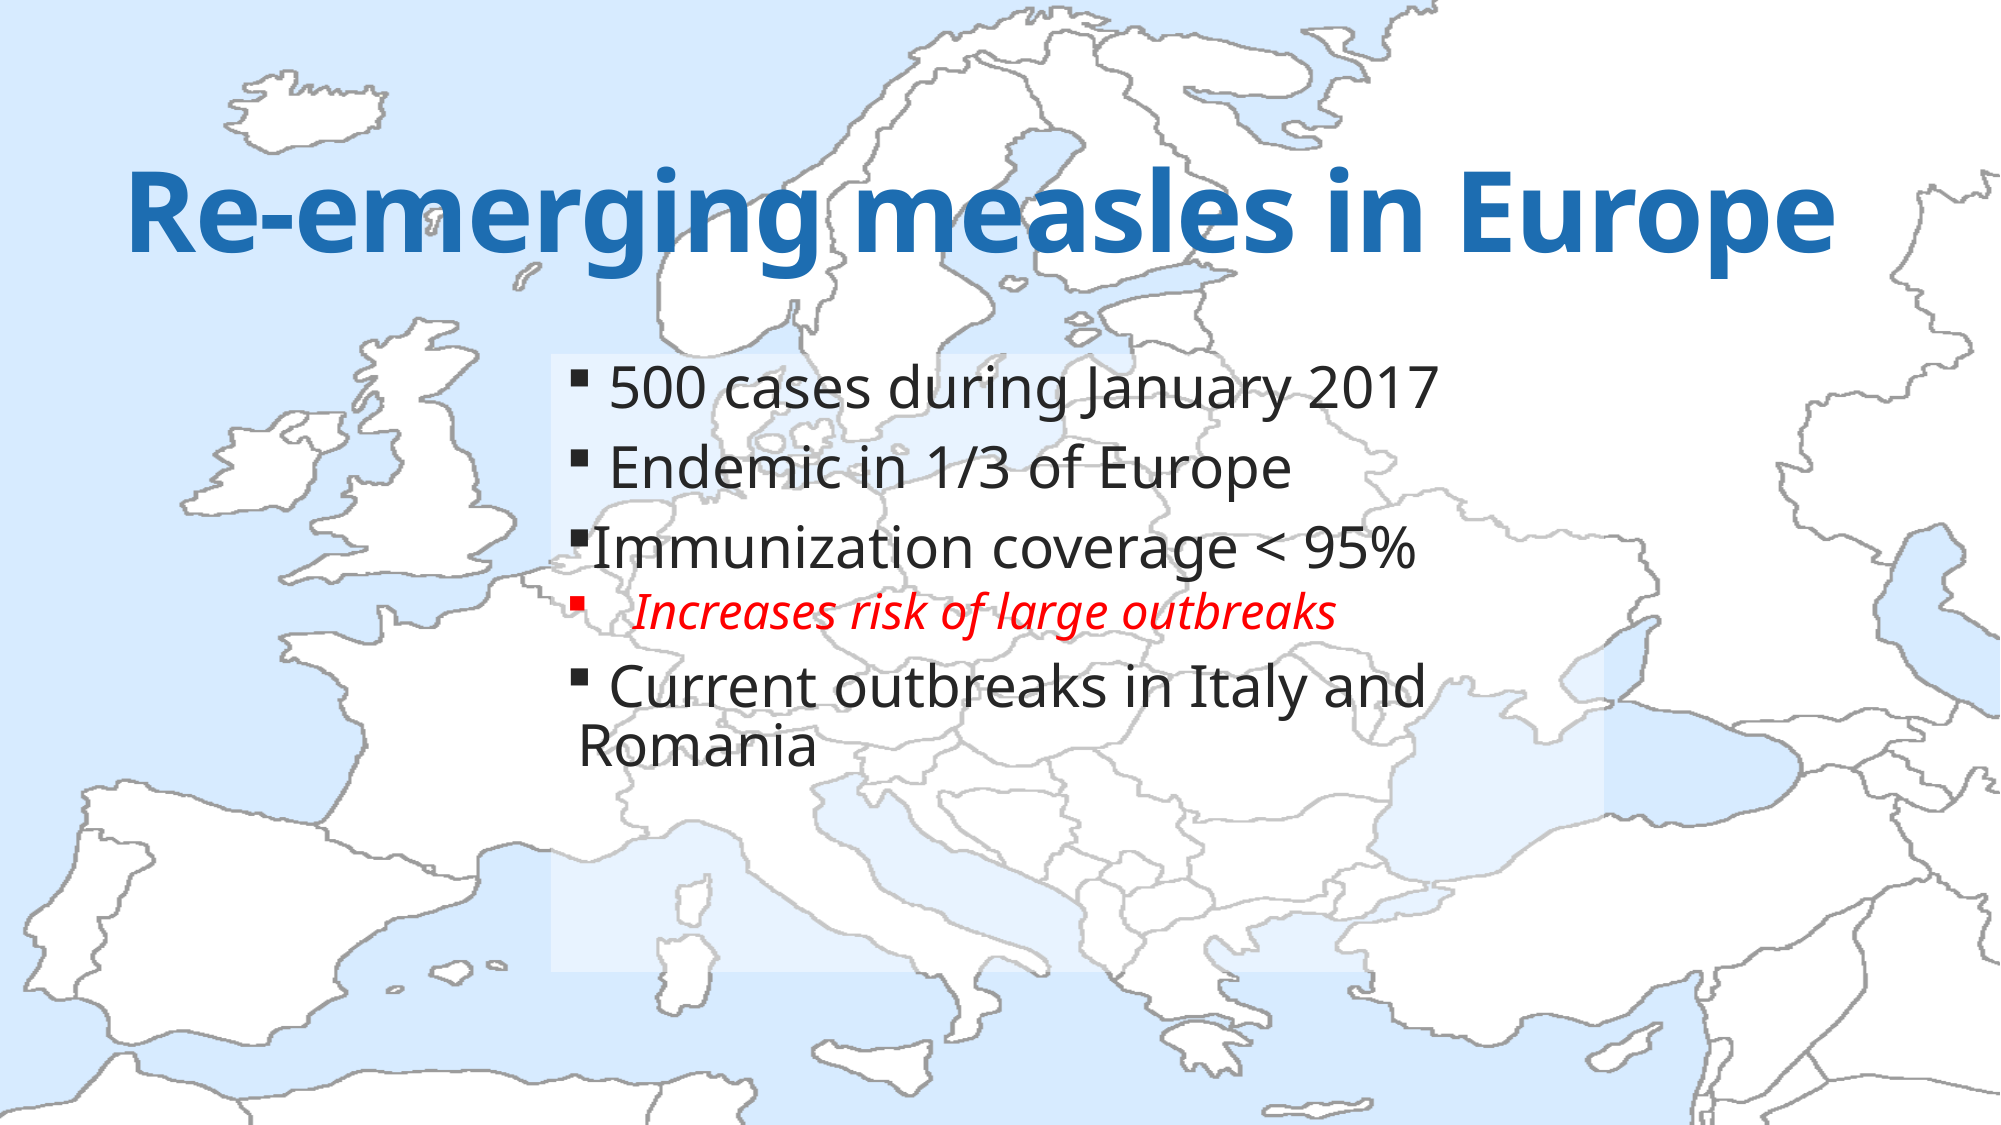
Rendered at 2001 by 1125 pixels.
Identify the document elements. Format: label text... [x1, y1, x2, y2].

title Re-emerging measles in Europe [107, 81, 1875, 354]
list 500 cases during January 2017 Endemic in 1/3 of Europe Immunization coverage < 95% Increases risk of large outbreaks Current outbreaks in Italy and Romania [550, 353, 1604, 972]
